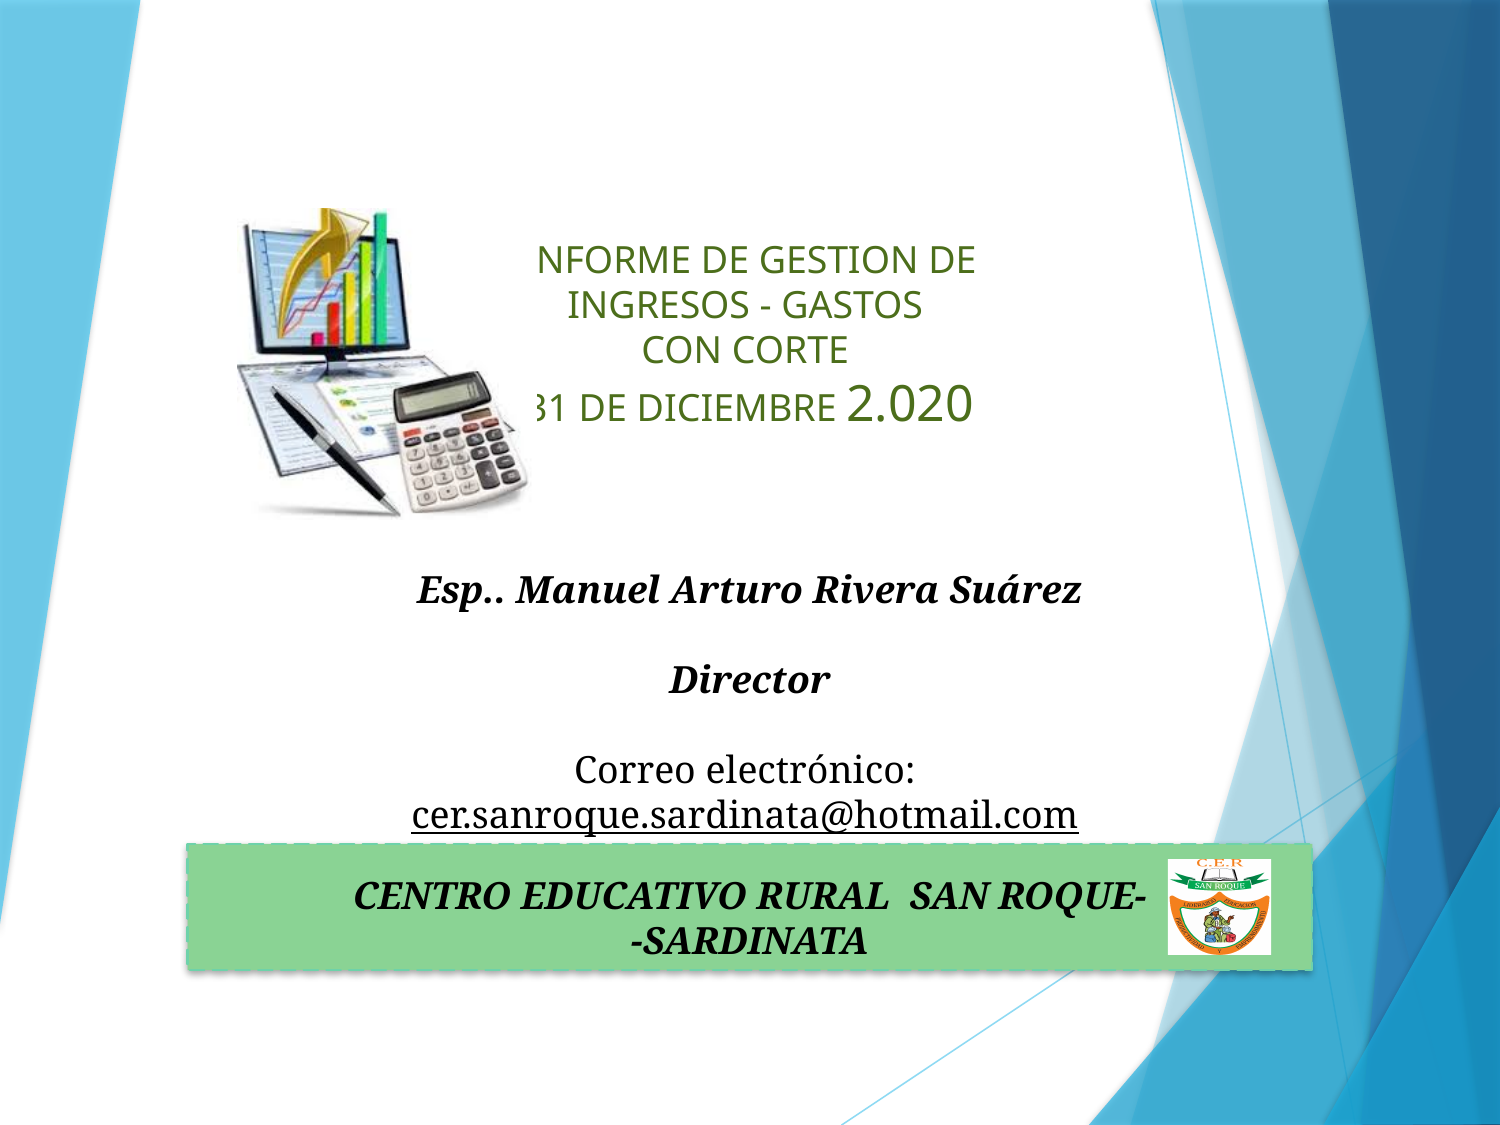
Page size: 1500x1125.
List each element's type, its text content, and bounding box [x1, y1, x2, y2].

picture [1166, 858, 1273, 956]
text_box INFORME DE GESTION DE INGRESOS - GASTOS CON CORTE 31 DE DICIEMBRE 2.020 Esp.. Manuel Arturo Rivera Suárez Director Correo electrónico: cer.sanroque.sardinata@hotmail.com [302, 228, 1198, 842]
title CENTRO EDUCATIVO RURAL SAN ROQUE- -SARDINATA [186, 843, 1313, 971]
picture [236, 207, 537, 521]
